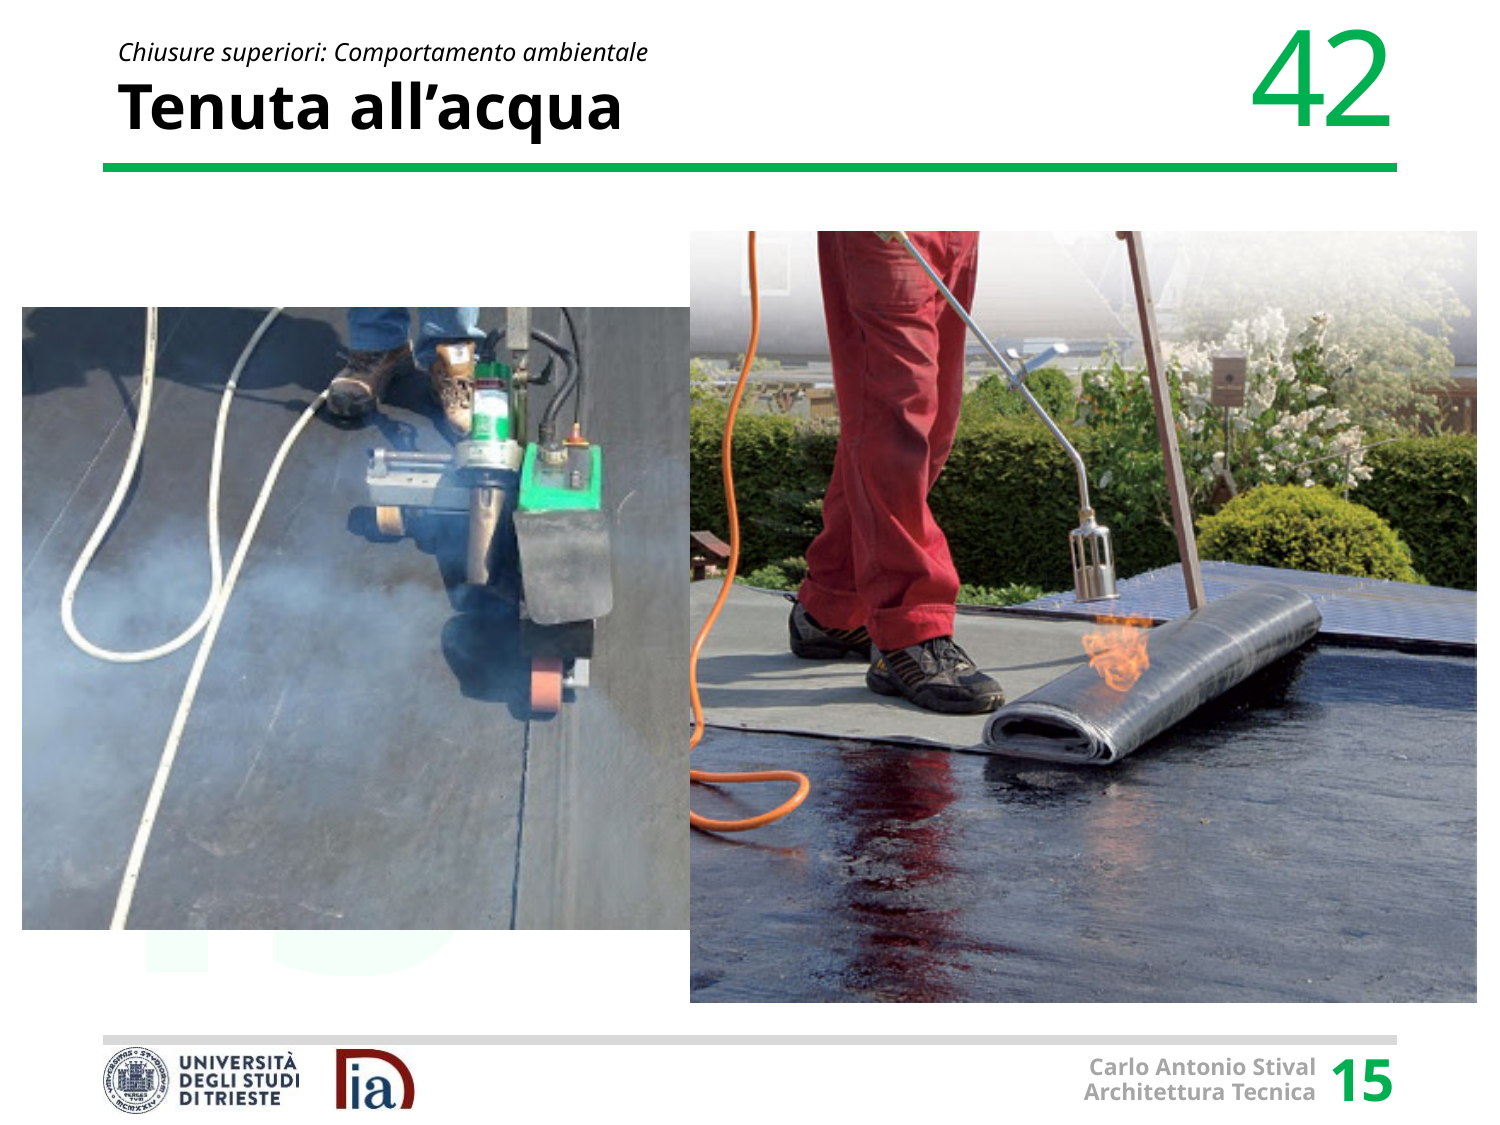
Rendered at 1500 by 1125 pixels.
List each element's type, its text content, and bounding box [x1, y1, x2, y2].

picture [103, 1047, 299, 1114]
picture [22, 231, 1477, 1003]
picture [333, 1047, 418, 1111]
title Tenuta all’acqua [103, 59, 1288, 168]
